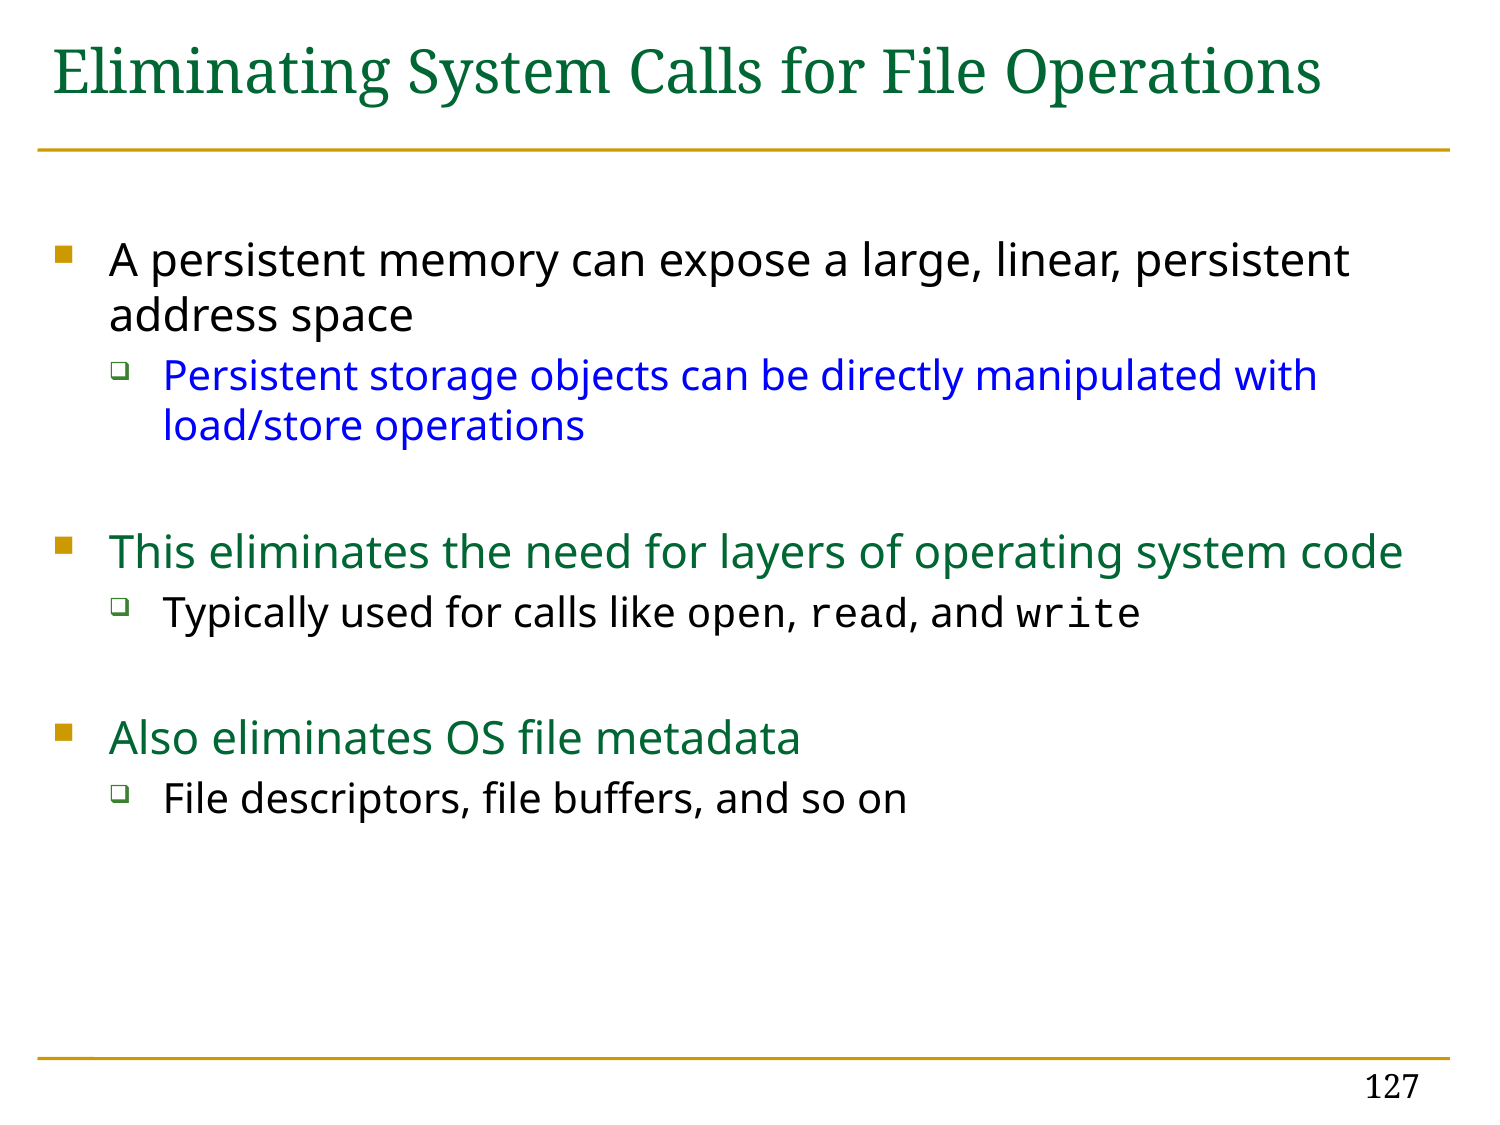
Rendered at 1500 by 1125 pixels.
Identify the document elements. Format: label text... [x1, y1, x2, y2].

title Eliminating System Calls for File Operations [37, 24, 1451, 150]
list A persistent memory can expose a large, linear, persistent address space Persistent storage objects can be directly manipulated with load/store operations This eliminates the need for layers of operating system code Typically used for calls like open, read, and write Also eliminates OS file metadata File descriptors, file buffers, and so on [37, 158, 1451, 1036]
slide_number 127 [1084, 1042, 1436, 1118]
